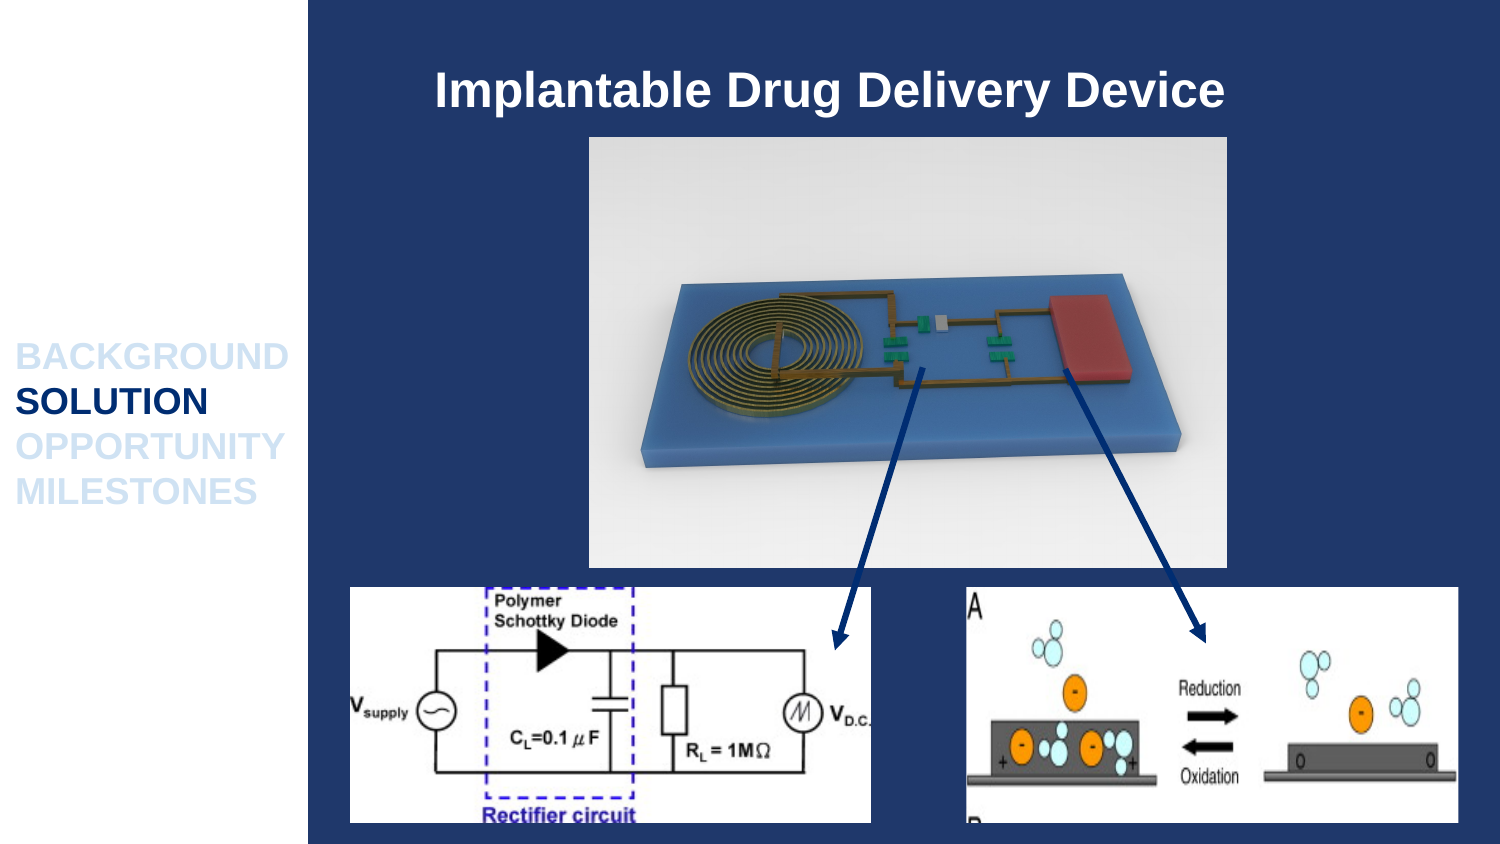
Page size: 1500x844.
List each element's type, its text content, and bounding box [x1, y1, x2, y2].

picture [0, 0, 1500, 844]
text_box Implantable Drug Delivery Device [419, 63, 1317, 172]
text_box BACKGROUND SOLUTION OPPORTUNITY MILESTONES [0, 137, 421, 707]
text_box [834, 367, 924, 651]
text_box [1064, 368, 1207, 644]
